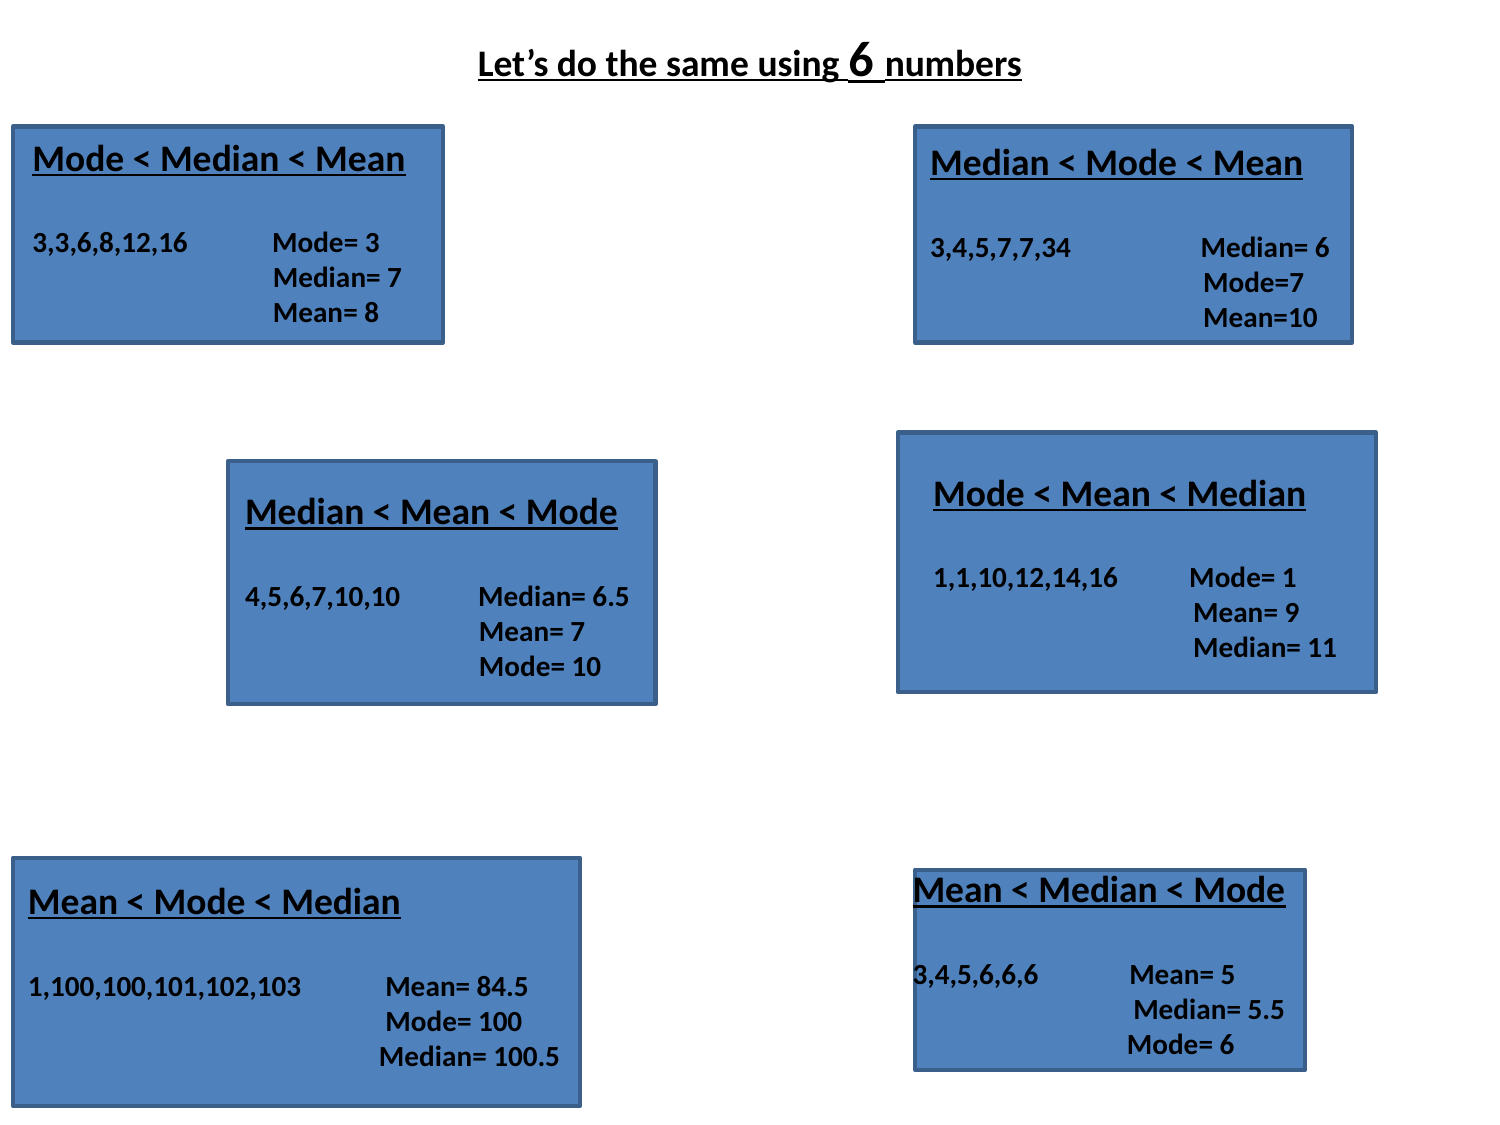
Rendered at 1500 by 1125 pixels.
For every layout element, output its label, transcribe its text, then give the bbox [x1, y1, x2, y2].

text_box [896, 430, 1378, 694]
text_box [913, 1068, 1307, 1072]
text_box Mean < Mode < Median 1,100,100,101,102,103 Mean= 84.5 Mode= 100 Median= 100.5 [13, 869, 581, 1080]
text_box Mode < Median < Mean 3,3,6,8,12,16 Mode= 3 Median= 7 Mean= 8 [17, 126, 443, 337]
text_box Median < Mean < Mode 4,5,6,7,10,10 Median= 6.5 Mean= 7 Mode= 10 [230, 479, 656, 690]
text_box Mean < Median < Mode 3,4,5,6,6,6 Mean= 5 Median= 5.5 Mode= 6 [897, 857, 1376, 1068]
text_box Median < Mode < Mean 3,4,5,7,7,34 Median= 6 Mode=7 Mean=10 [915, 130, 1400, 341]
text_box [11, 856, 582, 1108]
text_box [226, 459, 658, 706]
text_box [913, 124, 1354, 345]
text_box Let’s do the same using 6 numbers [0, 19, 1500, 94]
text_box [11, 124, 445, 345]
text_box Mode < Mean < Median 1,1,10,12,14,16 Mode= 1 Mean= 9 Median= 11 [918, 461, 1356, 671]
